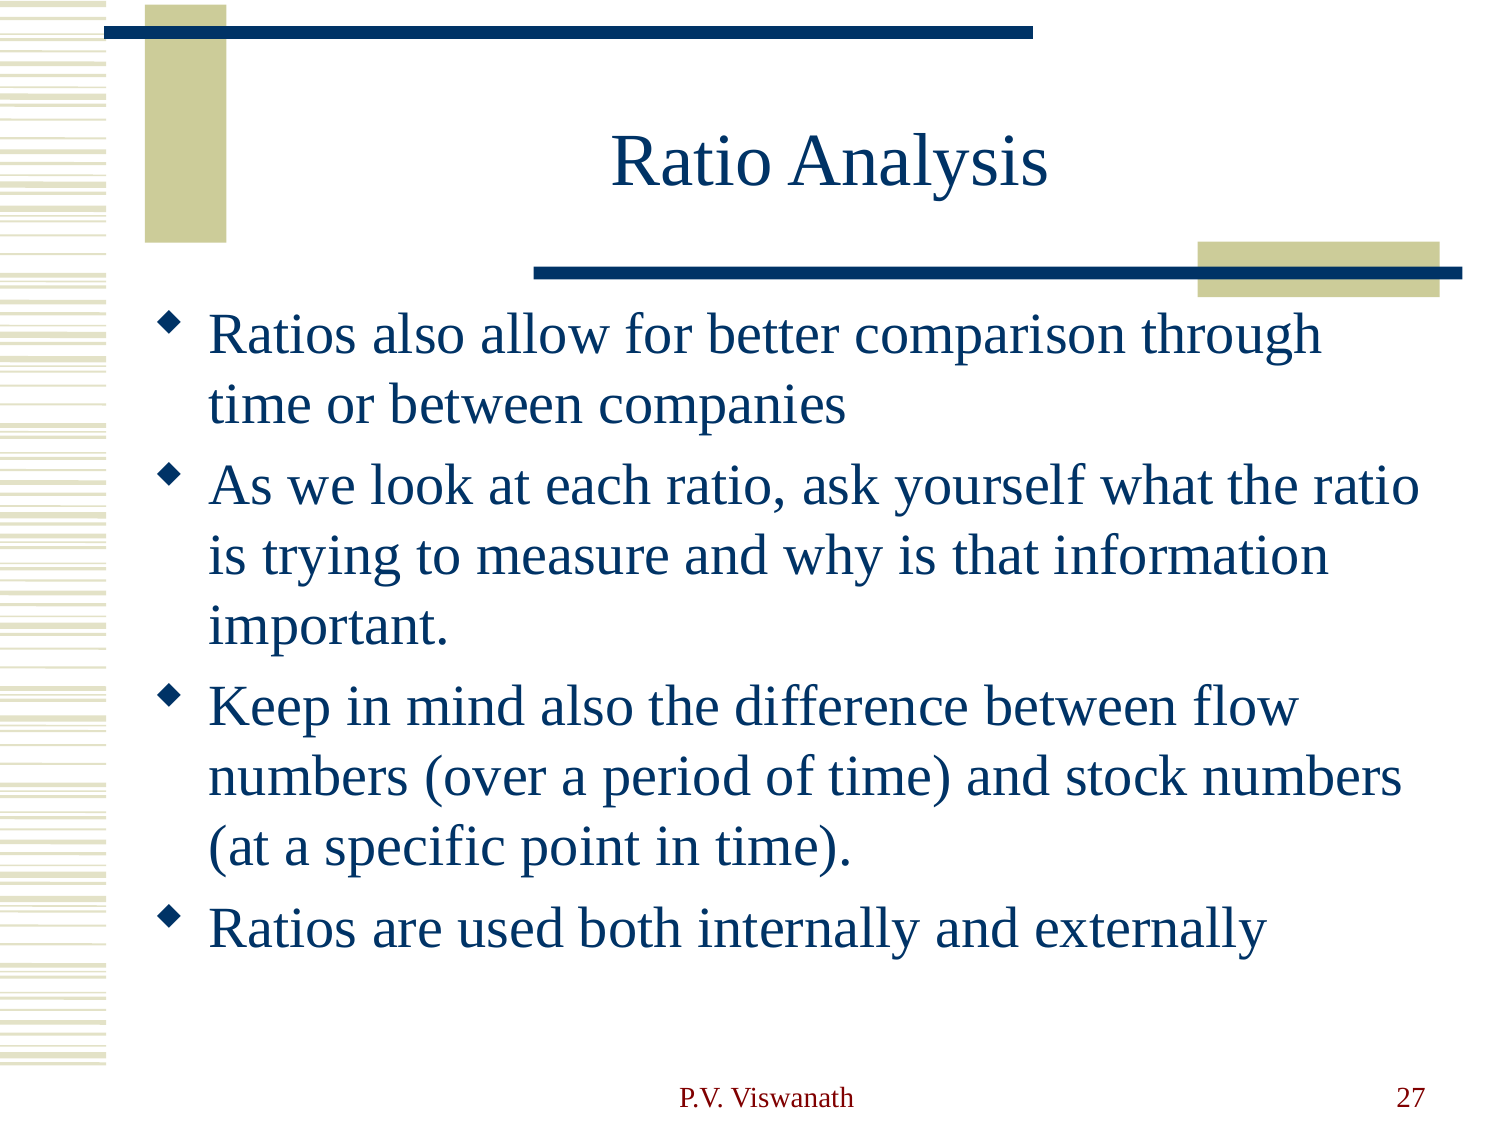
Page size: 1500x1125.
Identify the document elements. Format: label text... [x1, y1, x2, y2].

slide_number 27 [1080, 1045, 1442, 1122]
footer P.V. Viswanath [513, 1045, 1021, 1122]
list Ratios also allow for better comparison through time or between companies As we look at each ratio, ask yourself what the ratio is trying to measure and why is that information important. Keep in mind also the difference between flow numbers (over a period of time) and stock numbers (at a specific point in time). Ratios are used both internally and externally [137, 287, 1444, 988]
title Ratio Analysis [224, 99, 1436, 226]
